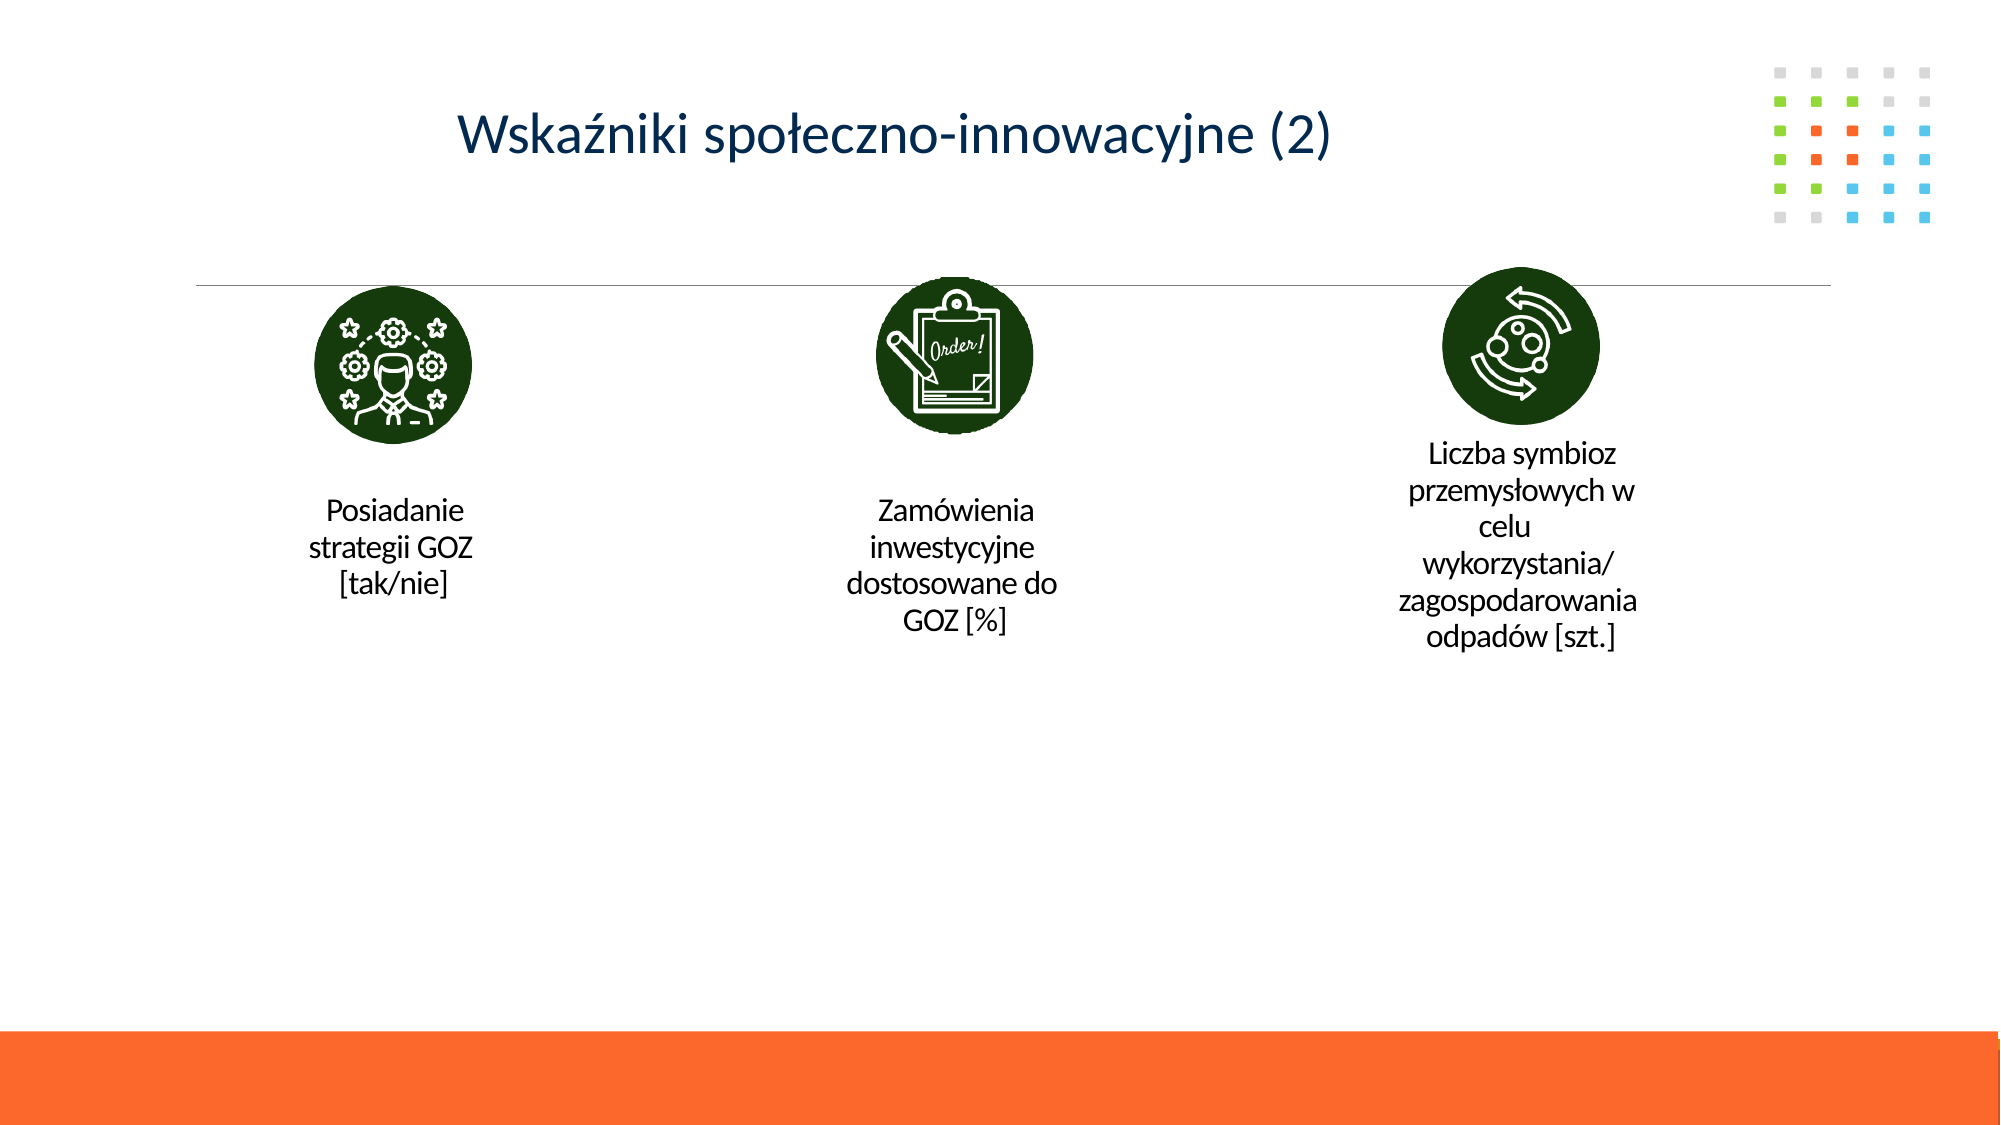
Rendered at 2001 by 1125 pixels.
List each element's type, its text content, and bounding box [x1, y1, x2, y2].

text_box [788, 277, 1118, 766]
text_box [228, 286, 558, 783]
text_box Wskaźniki społeczno-innowacyjne (2) [456, 93, 1636, 166]
text_box [1356, 267, 1686, 766]
text_box Liczba symbioz przemysłowych w celu wykorzystania/ zagospodarowania odpadów [szt.] [1381, 431, 1661, 655]
text_box [0, 1031, 1998, 1125]
picture [1721, 19, 1984, 262]
text_box Zamówienia inwestycyjne dostosowane do GOZ [%] [819, 487, 1091, 638]
text_box Posiadanie strategii GOZ [tak/nie] [285, 487, 502, 602]
